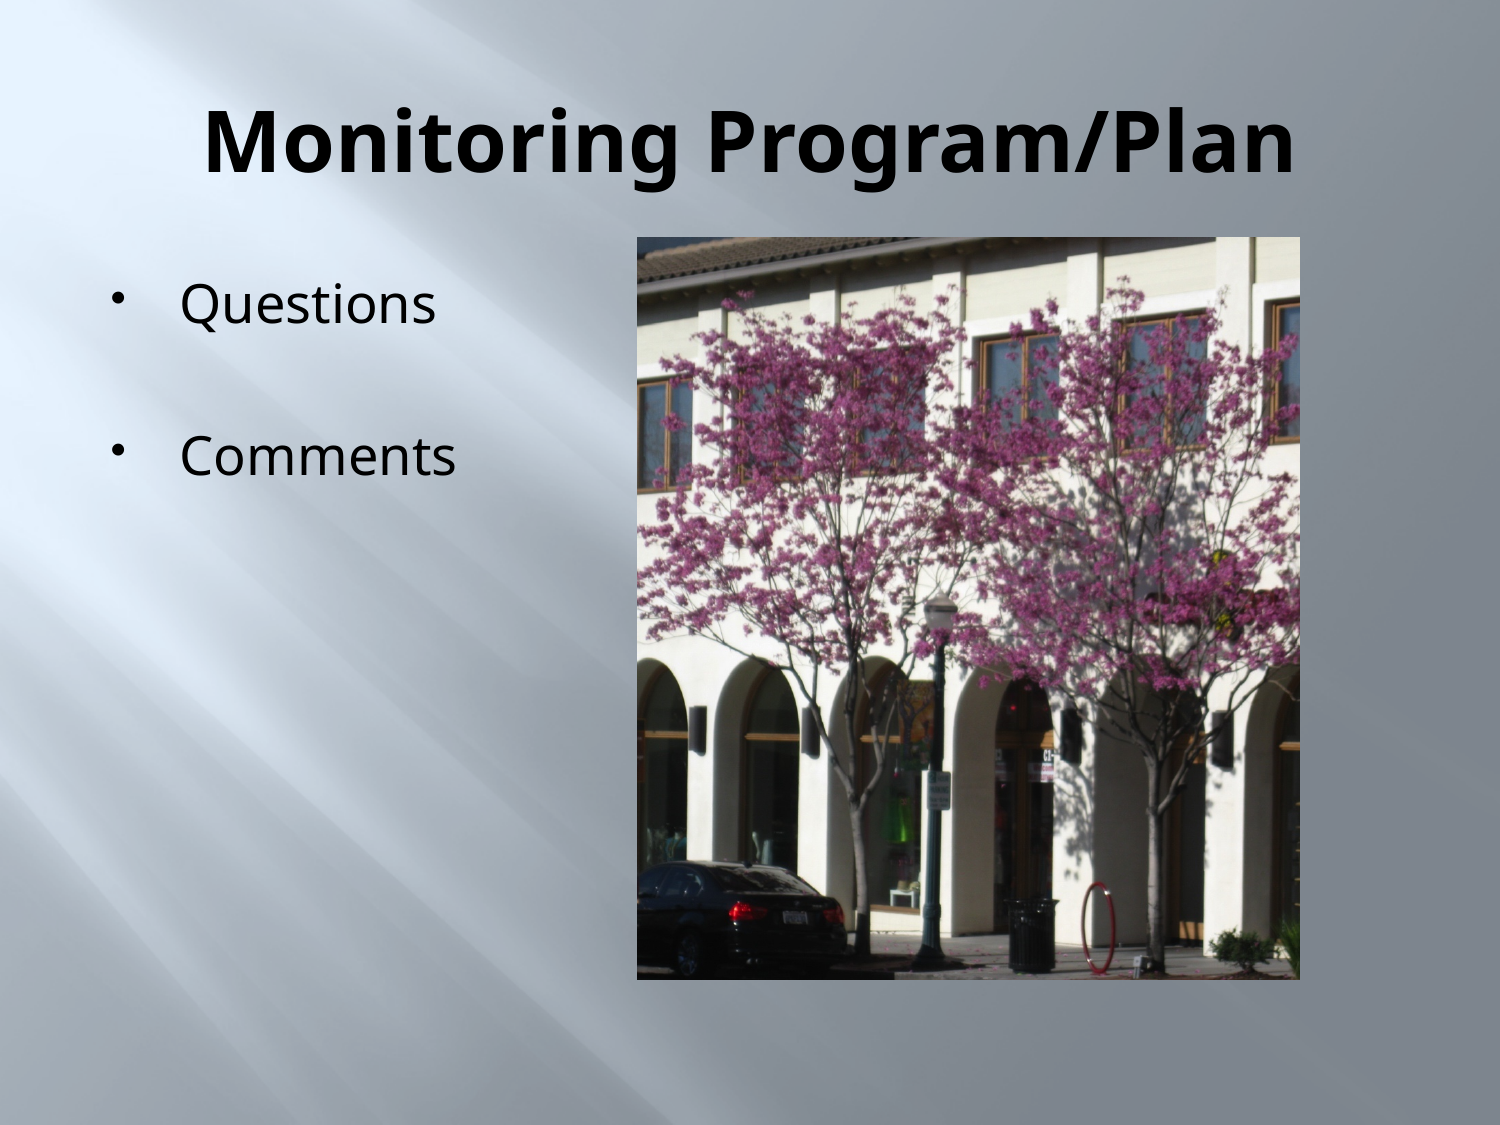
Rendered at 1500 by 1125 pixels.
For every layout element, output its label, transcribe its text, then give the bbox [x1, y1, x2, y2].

list Questions Comments [75, 262, 651, 1005]
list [637, 237, 1301, 981]
title Monitoring Program/Plan [75, 45, 1425, 233]
